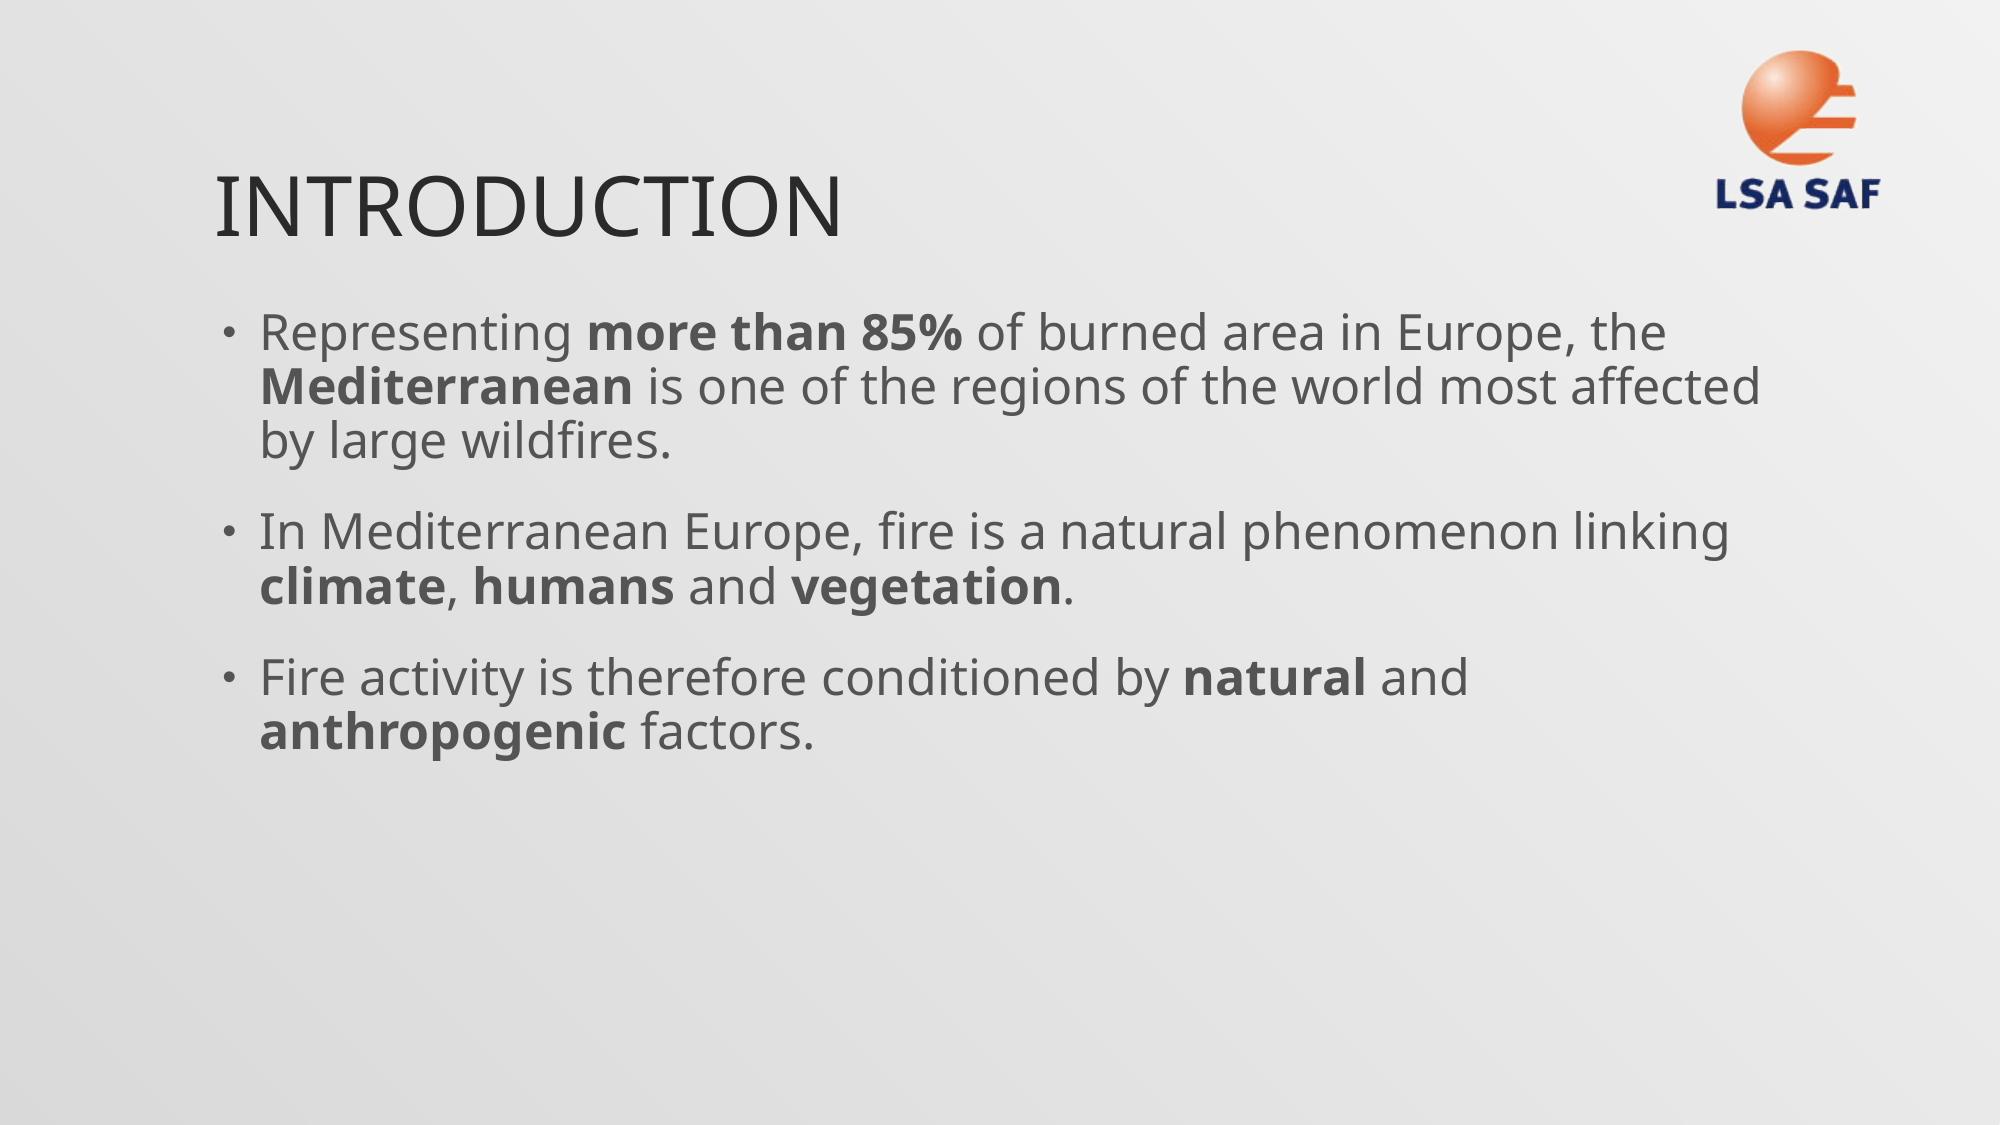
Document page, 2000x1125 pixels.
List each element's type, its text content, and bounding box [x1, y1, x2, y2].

picture [1682, 13, 1917, 248]
title INTRODUCTION [199, 45, 1800, 263]
list Representing more than 85% of burned area in Europe, the Mediterranean is one of the regions of the world most affected by large wildfires. In Mediterranean Europe, fire is a natural phenomenon linking climate, humans and vegetation. Fire activity is therefore conditioned by natural and anthropogenic factors. [199, 299, 1800, 1013]
